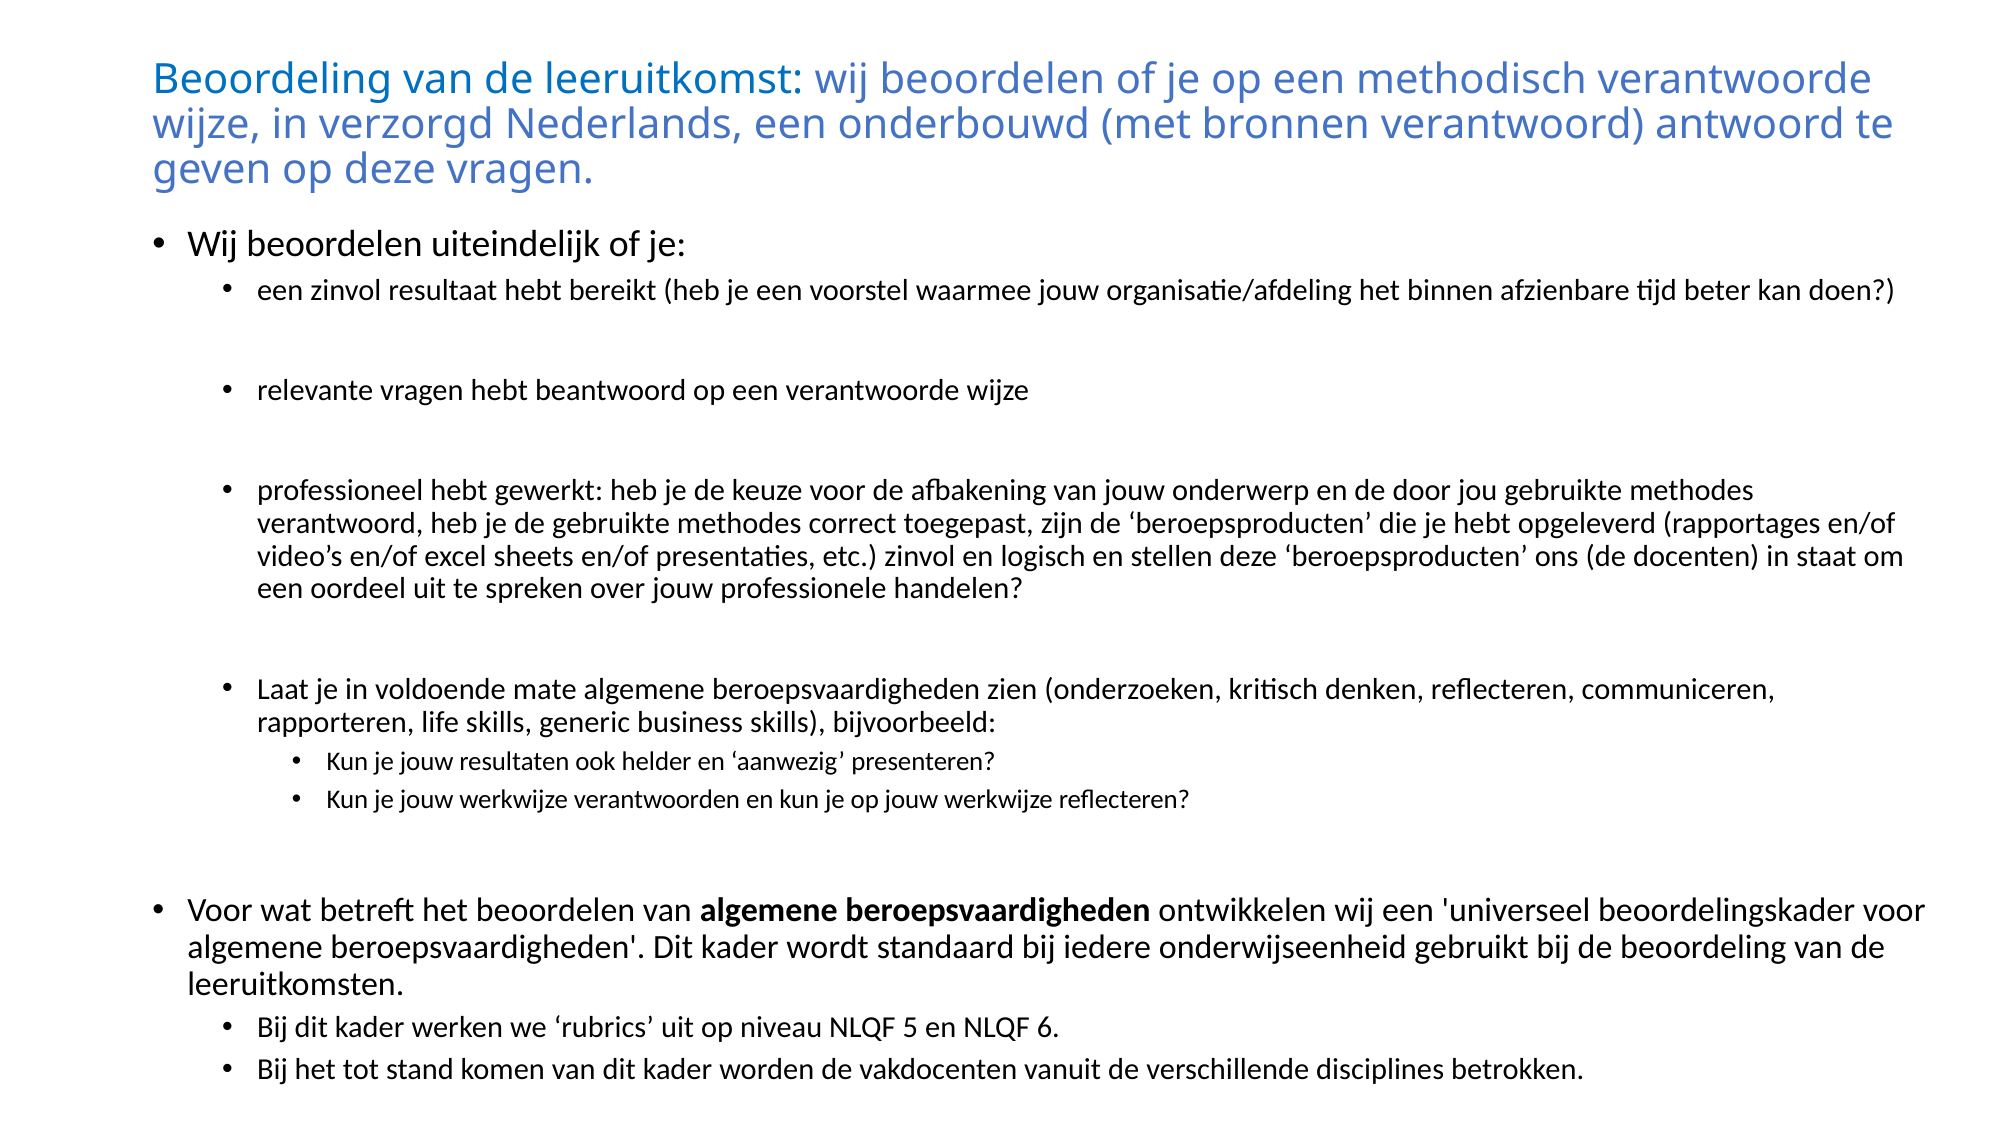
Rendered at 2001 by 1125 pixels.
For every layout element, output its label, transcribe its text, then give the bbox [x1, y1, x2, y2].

title Beoordeling van de leeruitkomst: wij beoordelen of je op een methodisch verantwoorde wijze, in verzorgd Nederlands, een onderbouwd (met bronnen verantwoord) antwoord te geven op deze vragen. [137, 60, 1925, 190]
list Wij beoordelen uiteindelijk of je: een zinvol resultaat hebt bereikt (heb je een voorstel waarmee jouw organisatie/afdeling het binnen afzienbare tijd beter kan doen?) relevante vragen hebt beantwoord op een verantwoorde wijze professioneel hebt gewerkt: heb je de keuze voor de afbakening van jouw onderwerp en de door jou gebruikte methodes verantwoord, heb je de gebruikte methodes correct toegepast, zijn de ‘beroepsproducten’ die je hebt opgeleverd (rapportages en/of video’s en/of excel sheets en/of presentaties, etc.) zinvol en logisch en stellen deze ‘beroepsproducten’ ons (de docenten) in staat om een oordeel uit te spreken over jouw professionele handelen? Laat je in voldoende mate algemene beroepsvaardigheden zien (onderzoeken, kritisch denken, reflecteren, communiceren, rapporteren, life skills, generic business skills), bijvoorbeeld: Kun je jouw resultaten ook helder en ‘aanwezig’ presenteren? Kun je jouw werkwijze verantwoorden en kun je op jouw werkwijze reflecteren? Voor wat betreft het beoordelen van algemene beroepsvaardigheden ontwikkelen wij een 'universeel beoordelingskader voor algemene beroepsvaardigheden'. Dit kader wordt standaard bij iedere onderwijseenheid gebruikt bij de beoordeling van de leeruitkomsten. Bij dit kader werken we ‘rubrics’ uit op niveau NLQF 5 en NLQF 6. Bij het tot stand komen van dit kader worden de vakdocenten vanuit de verschillende disciplines betrokken. [137, 216, 1944, 1097]
